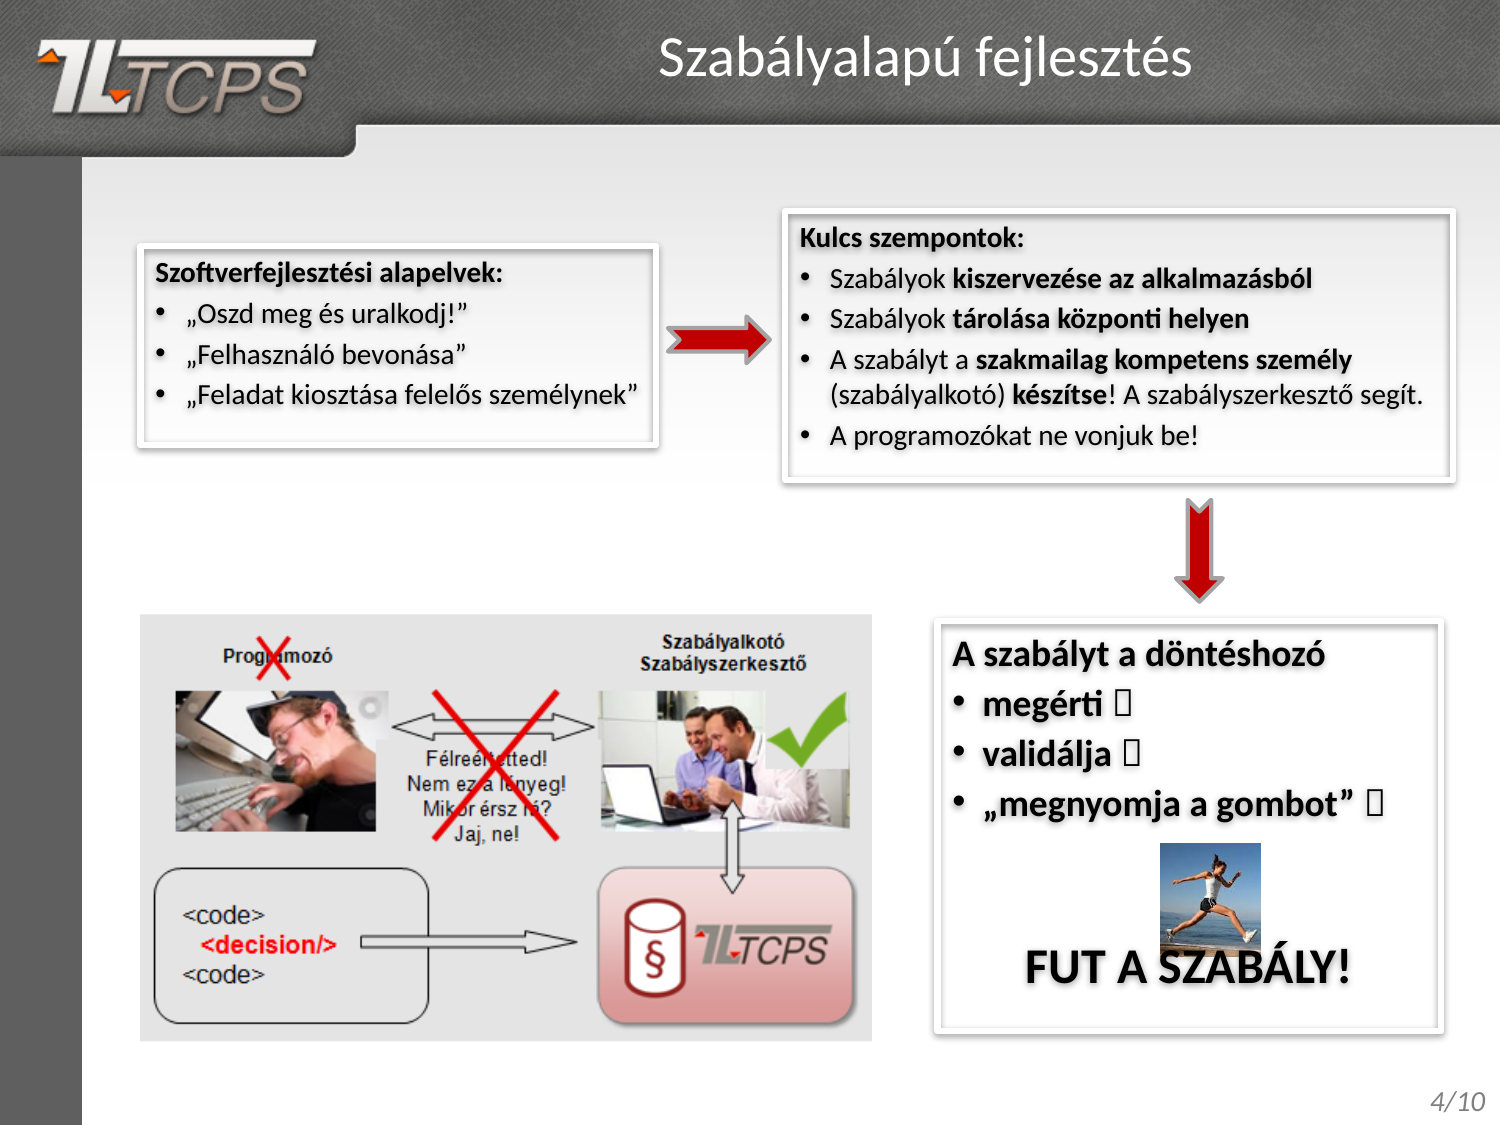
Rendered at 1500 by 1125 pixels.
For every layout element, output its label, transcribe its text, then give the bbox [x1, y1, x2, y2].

text_box Kulcs szempontok: Szabályok kiszervezése az alkalmazásból Szabályok tárolása központi helyen A szabályt a szakmailag kompetens személy (szabályalkotó) készítse! A szabályszerkesztő segít. A programozókat ne vonjuk be! [782, 208, 1456, 483]
list Szoftverfejlesztési alapelvek: „Oszd meg és uralkodj!” „Felhasználó bevonása” „Feladat kiosztása felelős személynek” [137, 243, 659, 448]
picture [0, 1, 1500, 1125]
list Szabályalapú fejlesztés [351, 10, 1500, 129]
text_box [665, 314, 772, 366]
text_box [1174, 497, 1225, 604]
text_box A szabályt a döntéshozó megérti  validálja  „megnyomja a gombot”  FUT A SZABÁLY! [934, 618, 1444, 1034]
